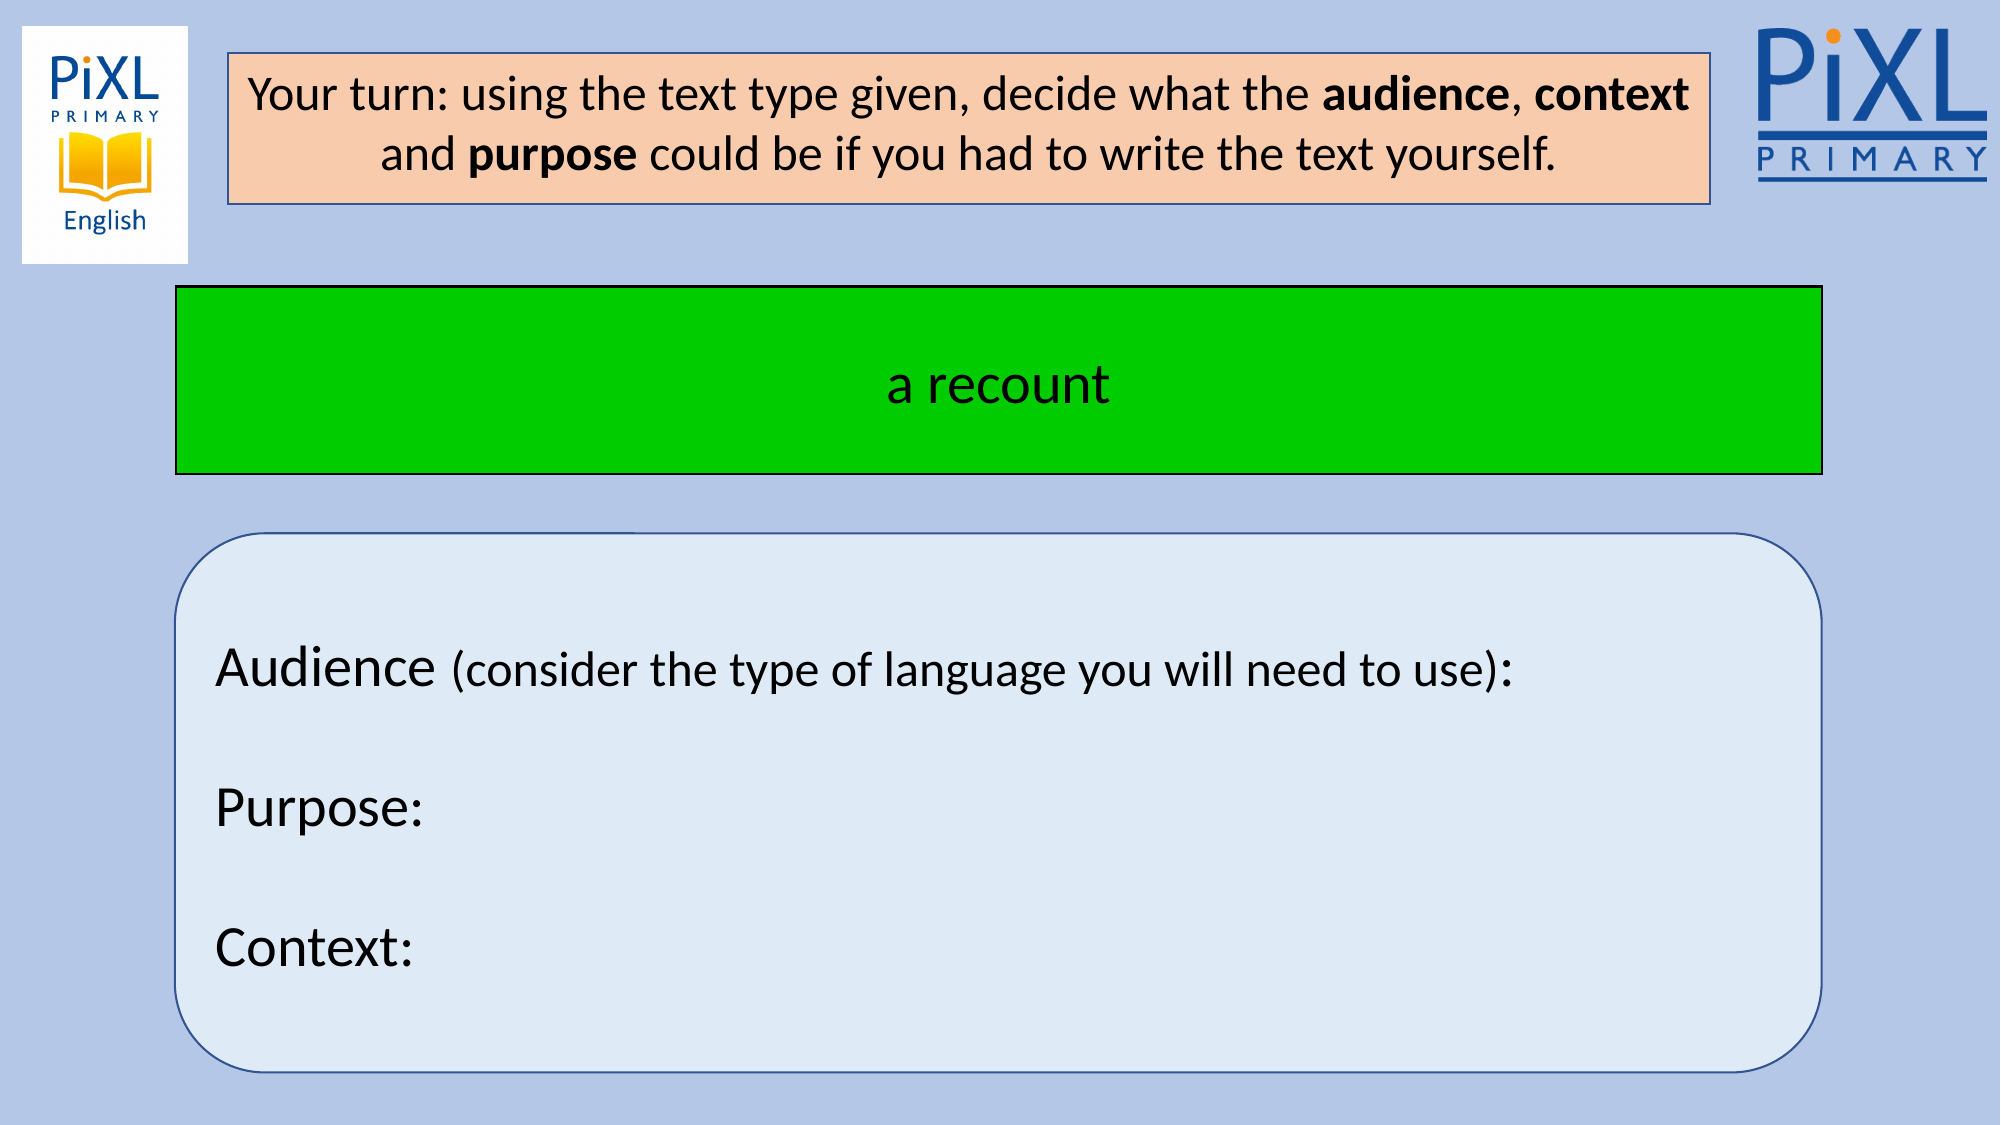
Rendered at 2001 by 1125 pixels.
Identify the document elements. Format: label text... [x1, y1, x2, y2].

text_box a recount [175, 285, 1823, 475]
picture [1758, 28, 1987, 182]
text_box Audience (consider the type of language you will need to use): Purpose: Context: [173, 532, 1823, 1074]
text_box Your turn: using the text type given, decide what the audience, context and purpose could be if you had to write the text yourself. [227, 52, 1711, 248]
picture [22, 26, 188, 264]
